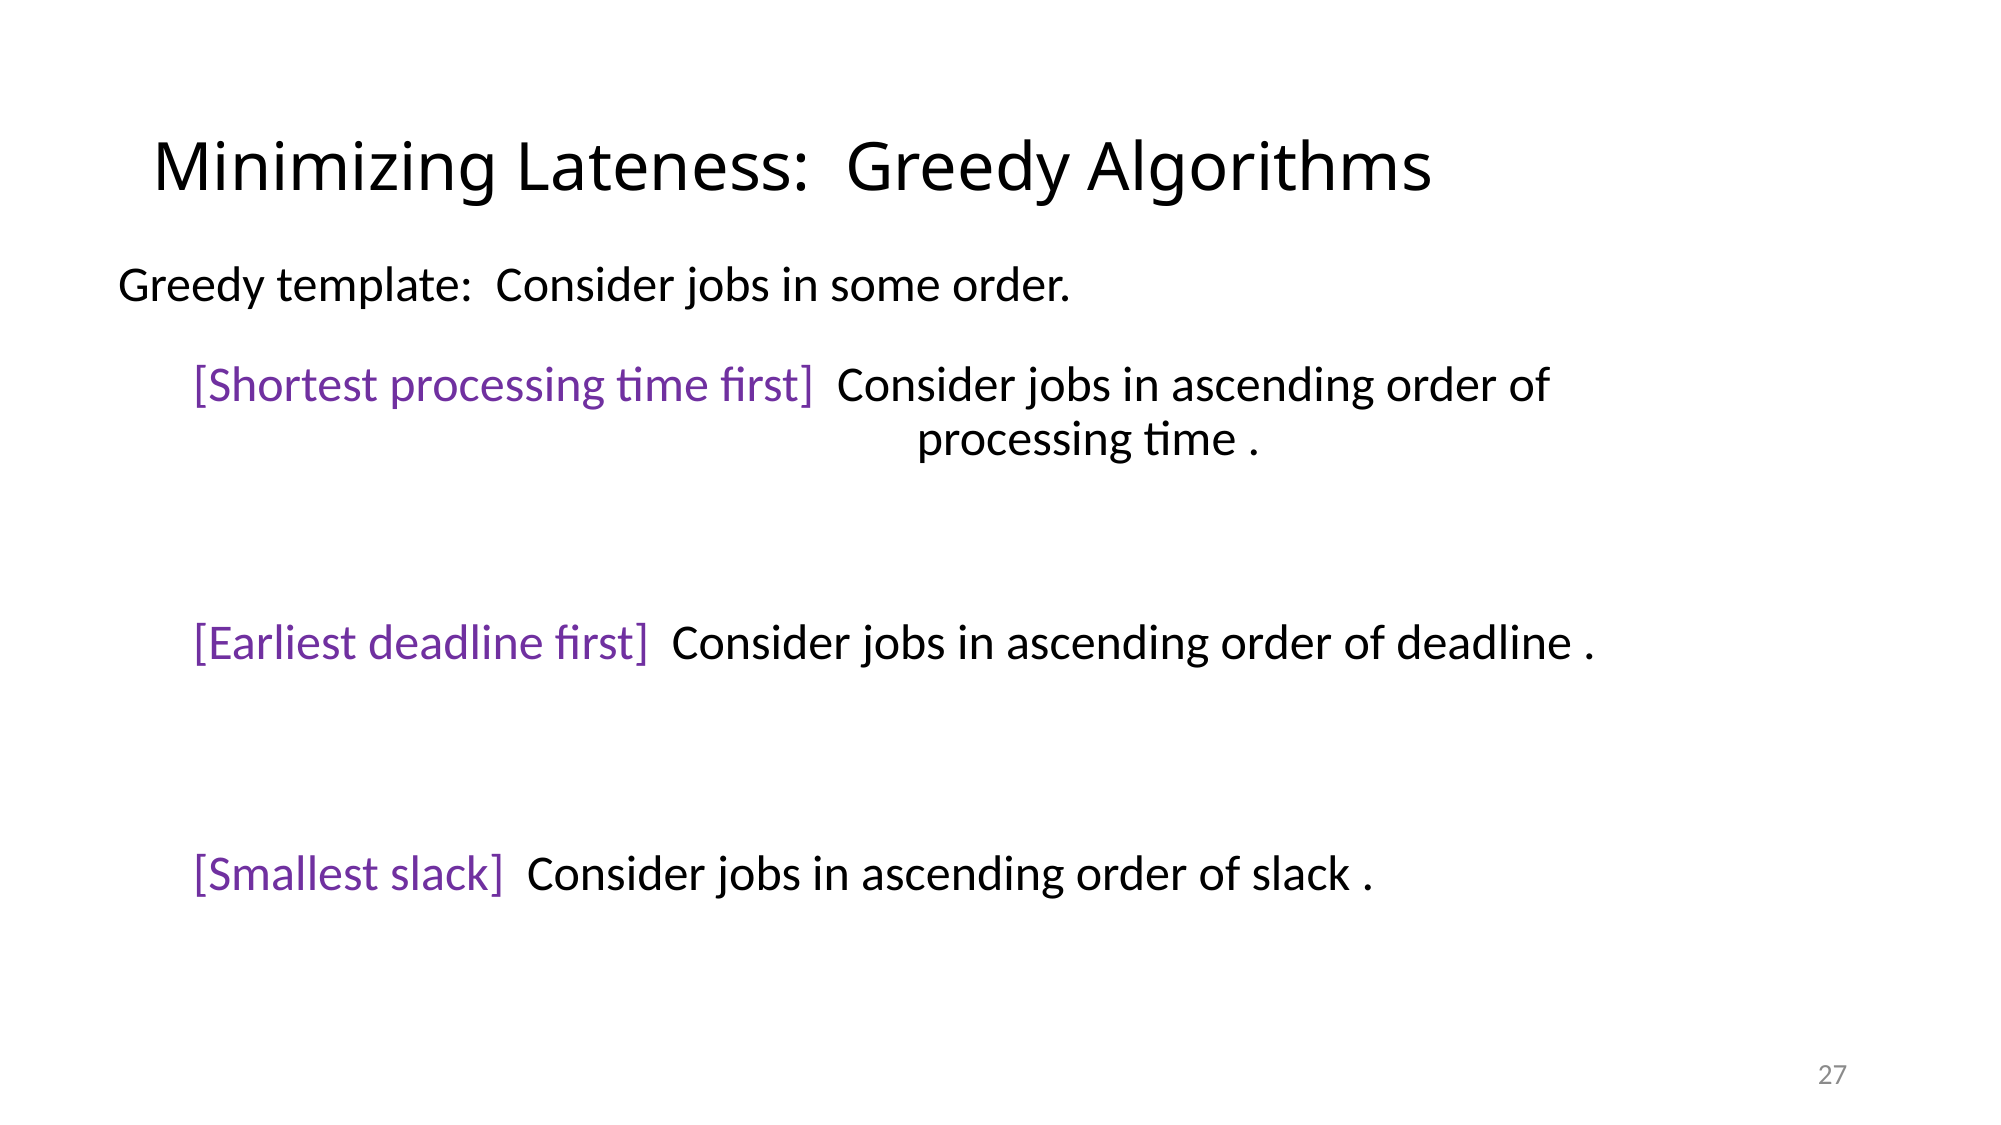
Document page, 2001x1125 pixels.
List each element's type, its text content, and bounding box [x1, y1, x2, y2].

title Minimizing Lateness: Greedy Algorithms [137, 59, 1863, 278]
slide_number 27 [1412, 1042, 1863, 1103]
